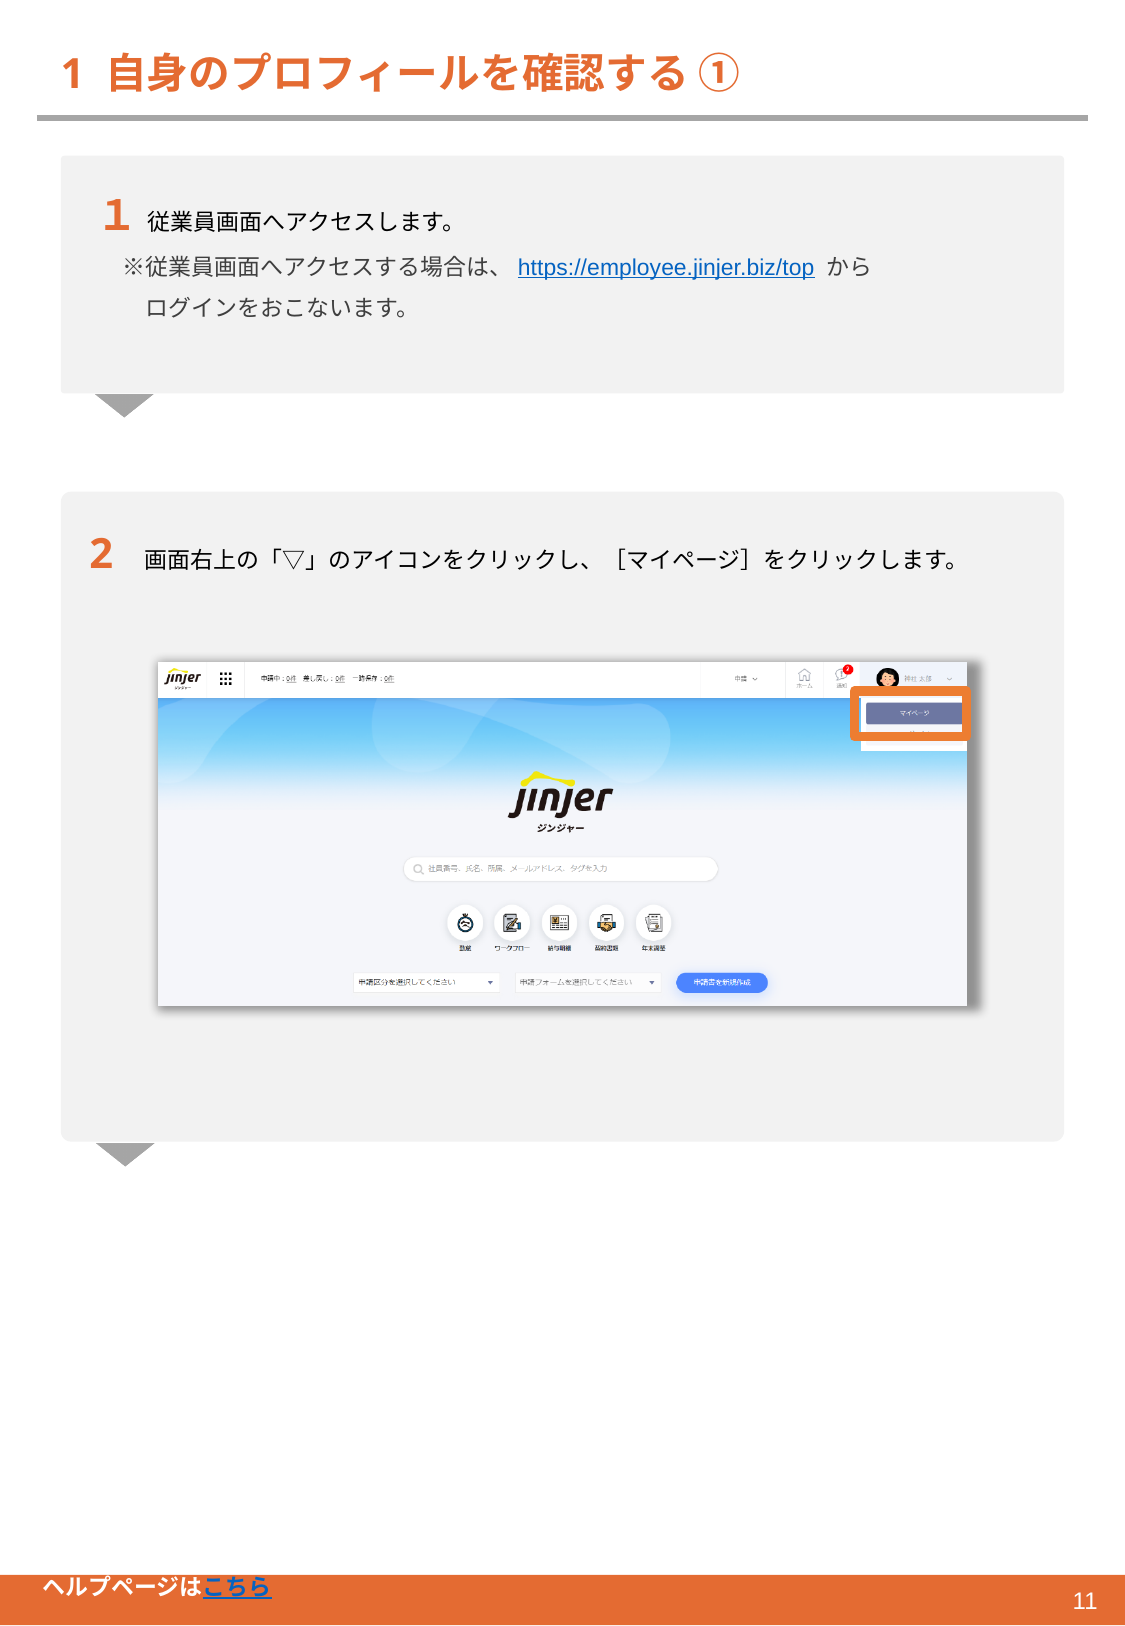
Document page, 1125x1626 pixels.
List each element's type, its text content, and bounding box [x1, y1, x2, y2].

text_box 2 画面右上の「▽」のアイコンをクリックし、［マイページ］をクリックします。 [58, 489, 1067, 1144]
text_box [158, 662, 967, 1006]
slide_number 11 [1042, 1585, 1098, 1615]
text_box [60, 155, 1065, 425]
picture [88, 1116, 163, 1192]
title 1 自身のプロフィールを確認する ① [60, 47, 1065, 98]
list ヘルプページはこちら [27, 1584, 300, 1614]
